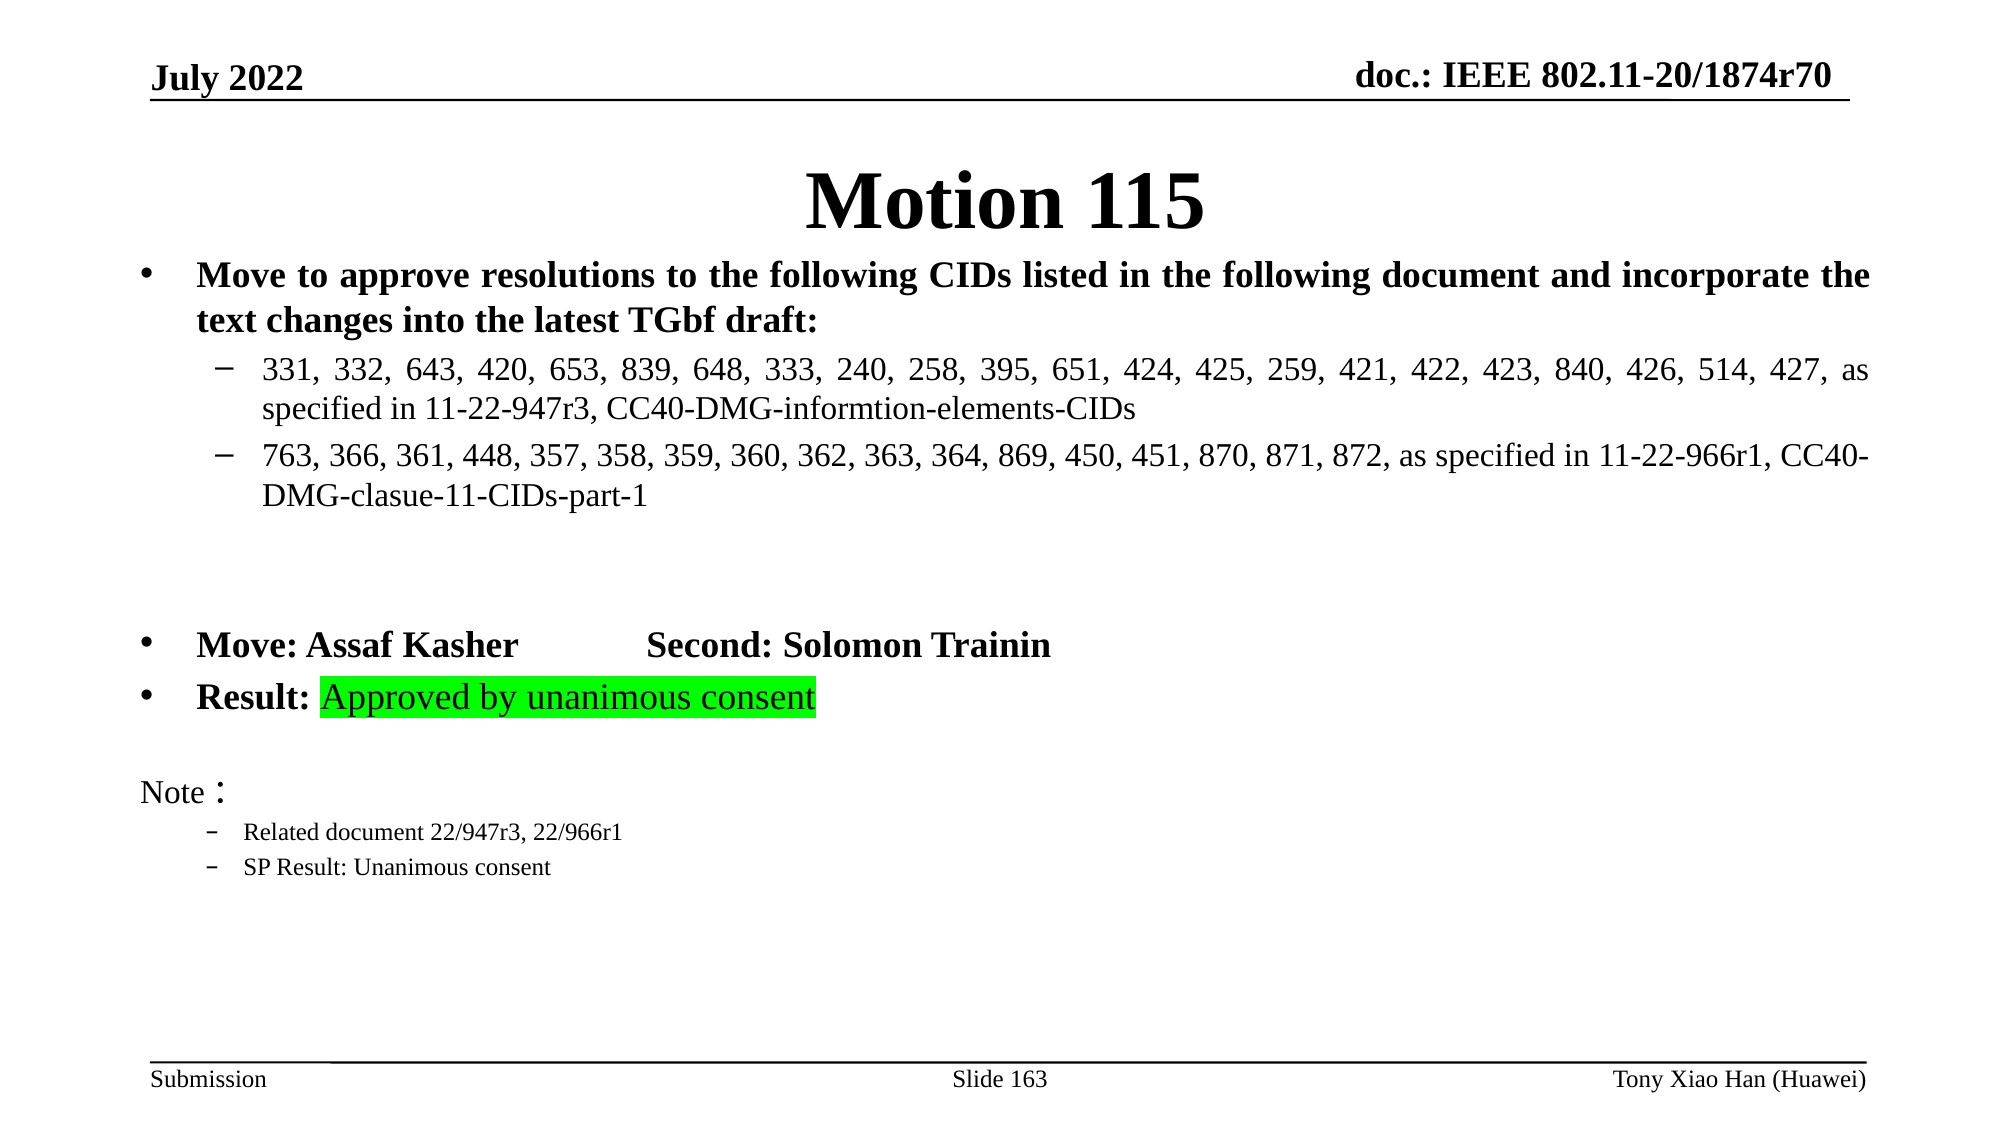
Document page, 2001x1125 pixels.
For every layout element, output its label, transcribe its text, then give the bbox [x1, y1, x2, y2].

text_box Motion 115 [368, 137, 1644, 212]
text_box Move to approve resolutions to the following CIDs listed in the following document and incorporate the text changes into the latest TGbf draft: 331, 332, 643, 420, 653, 839, 648, 333, 240, 258, 395, 651, 424, 425, 259, 421, 422, 423, 840, 426, 514, 427, as specified in 11-22-947r3, CC40-DMG-informtion-elements-CIDs 763, 366, 361, 448, 357, 358, 359, 360, 362, 363, 364, 869, 450, 451, 870, 871, 872, as specified in 11-22-966r1, CC40-DMG-clasue-11-CIDs-part-1 Move: Assaf Kasher Second: Solomon Trainin Result: Approved by unanimous consent Note： Related document 22/947r3, 22/966r1 SP Result: Unanimous consent [125, 212, 1888, 900]
